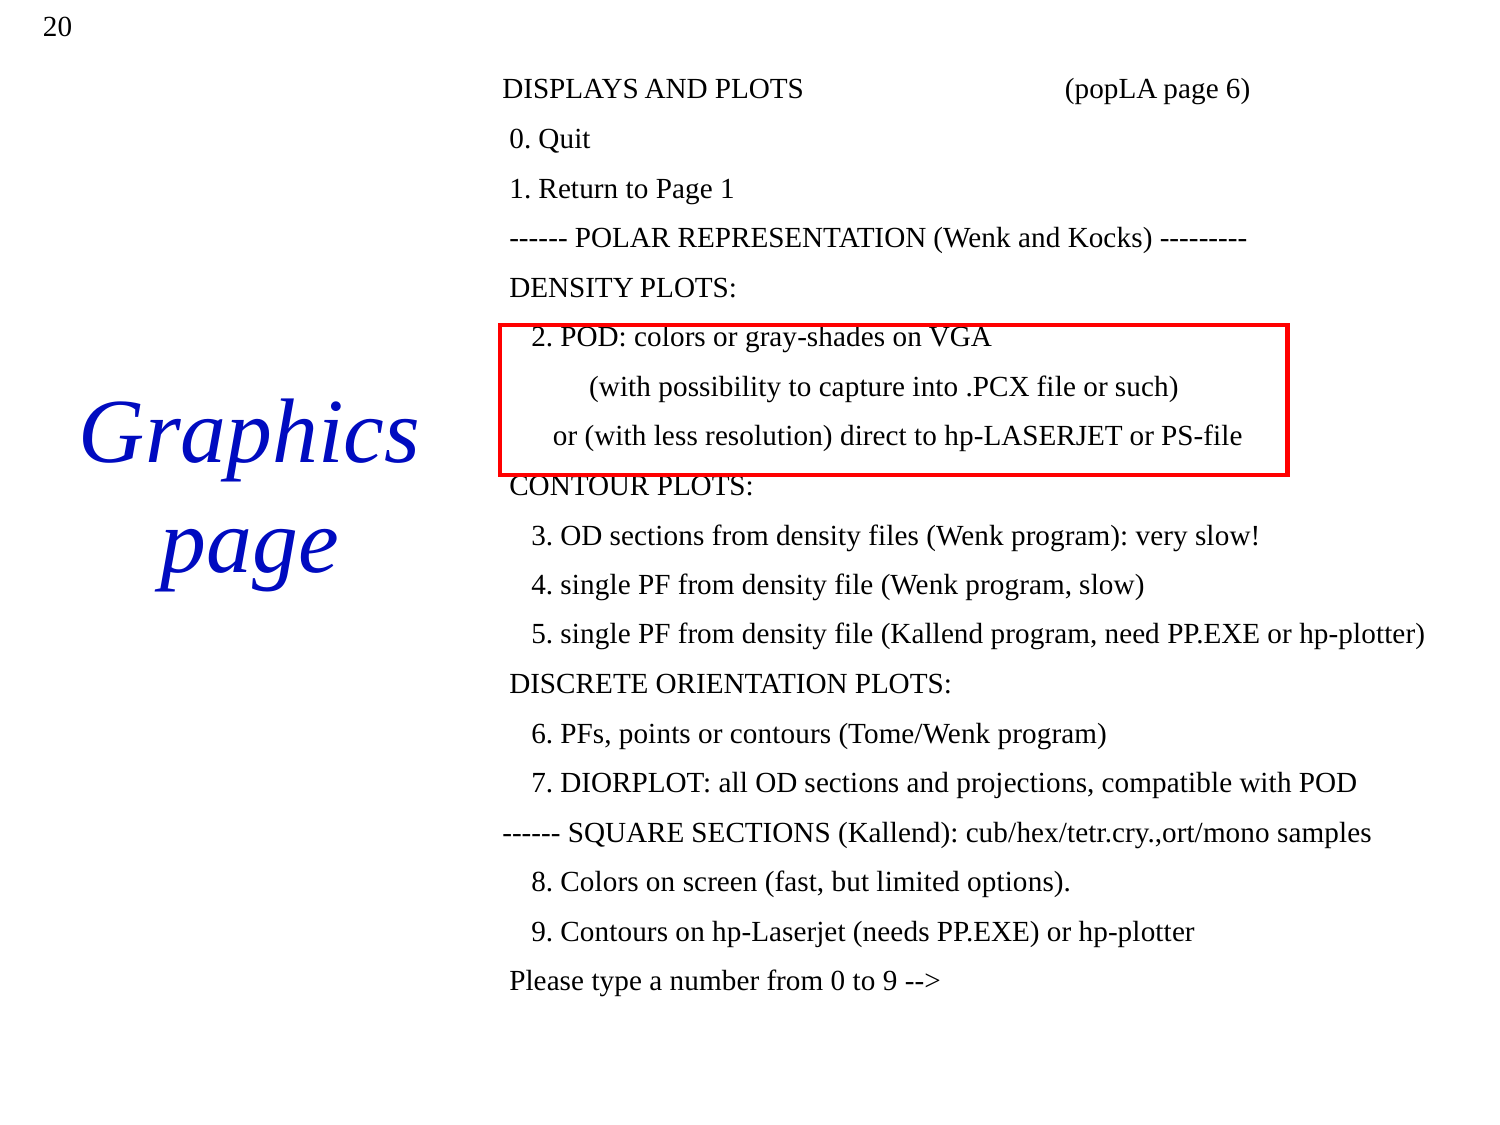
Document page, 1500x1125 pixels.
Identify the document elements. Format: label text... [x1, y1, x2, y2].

slide_number 20 [0, 0, 88, 51]
text_box [500, 324, 1288, 475]
title Graphics page [49, 99, 451, 863]
text_box DISPLAYS AND PLOTS (popLA page 6) 0. Quit 1. Return to Page 1 ------ POLAR REPRESENTATION (Wenk and Kocks) --------- DENSITY PLOTS: 2. POD: colors or gray-shades on VGA (with possibility to capture into .PCX file or such) or (with less resolution) direct to hp-LASERJET or PS-file CONTOUR PLOTS: 3. OD sections from density files (Wenk program): very slow! 4. single PF from density file (Wenk program, slow) 5. single PF from density file (Kallend program, need PP.EXE or hp-plotter) DISCRETE ORIENTATION PLOTS: 6. PFs, points or contours (Tome/Wenk program) 7. DIORPLOT: all OD sections and projections, compatible with POD ------ SQUARE SECTIONS (Kallend): cub/hex/tetr.cry.,ort/mono samples 8. Colors on screen (fast, but limited options). 9. Contours on hp-Laserjet (needs PP.EXE) or hp-plotter Please type a number from 0 to 9 --> [487, 62, 1463, 1004]
